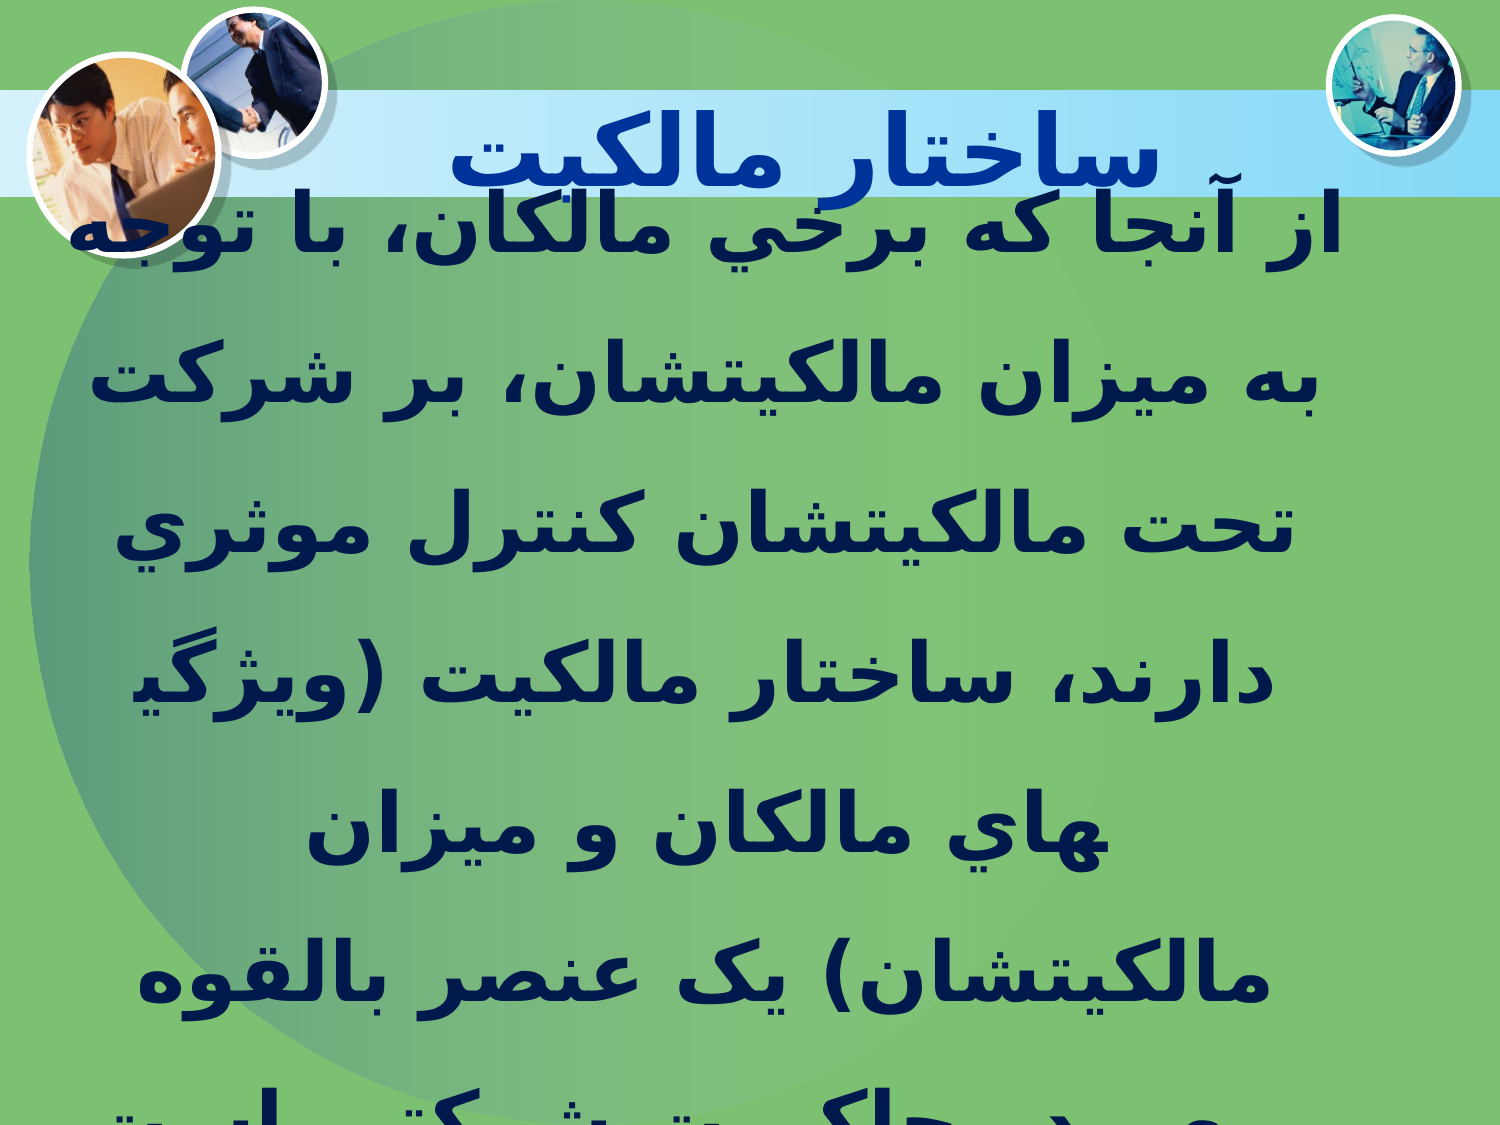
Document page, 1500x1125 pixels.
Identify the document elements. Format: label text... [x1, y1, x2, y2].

picture [33, 58, 215, 224]
title ساختار مالکیت [287, 99, 1326, 193]
picture [1333, 21, 1455, 150]
text_box از آنجا که برخي مالکان، با توجه به ميزان مالکيتشان، بر شرکت تحت مالکيتشان کنترل موثري دارند، ساختار مالکيت (ويژگي­هاي مالکان و ميزان مالکيتشان) يک عنصر بالقوه مهم در حاکميت شرکتي است. [50, 224, 1363, 1063]
picture [187, 13, 321, 152]
